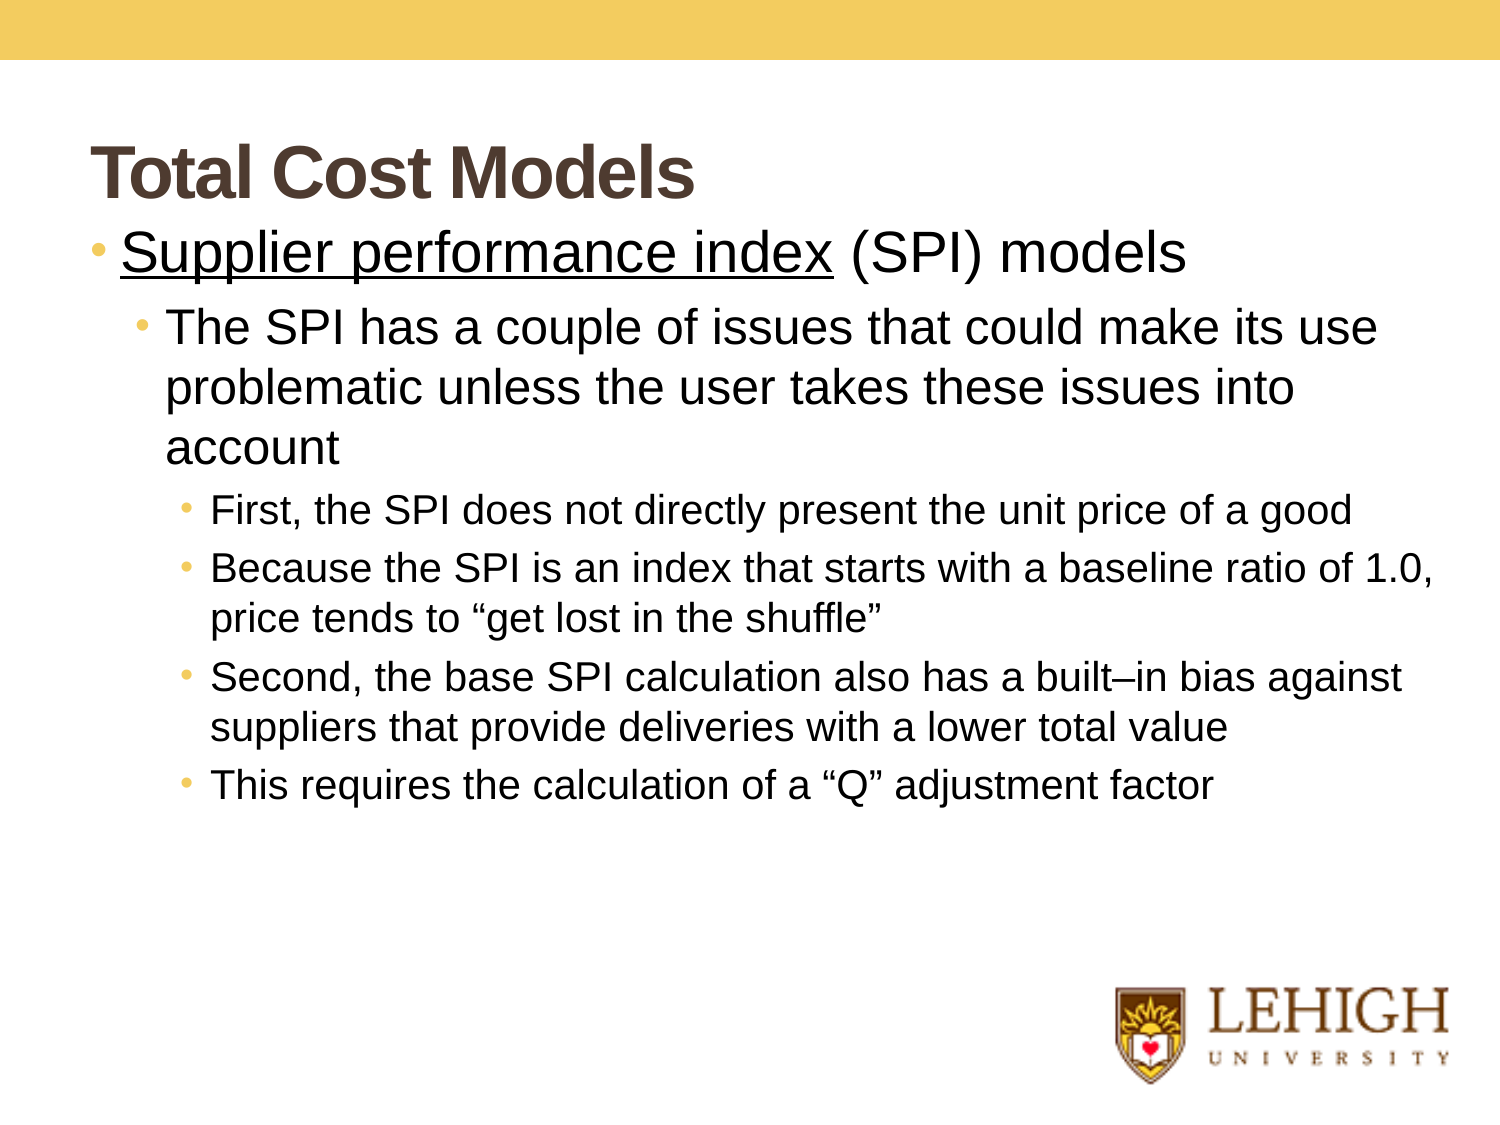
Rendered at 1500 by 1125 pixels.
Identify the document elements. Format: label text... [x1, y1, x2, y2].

list Supplier performance index (SPI) models The SPI has a couple of issues that could make its use problematic unless the user takes these issues into account First, the SPI does not directly present the unit price of a good Because the SPI is an index that starts with a baseline ratio of 1.0, price tends to “get lost in the shuffle” Second, the base SPI calculation also has a built–in bias against suppliers that provide deliveries with a lower total value This requires the calculation of a “Q” adjustment factor [75, 207, 1488, 1000]
picture [1087, 1000, 1451, 1125]
title Total Cost Models [75, 87, 1425, 207]
